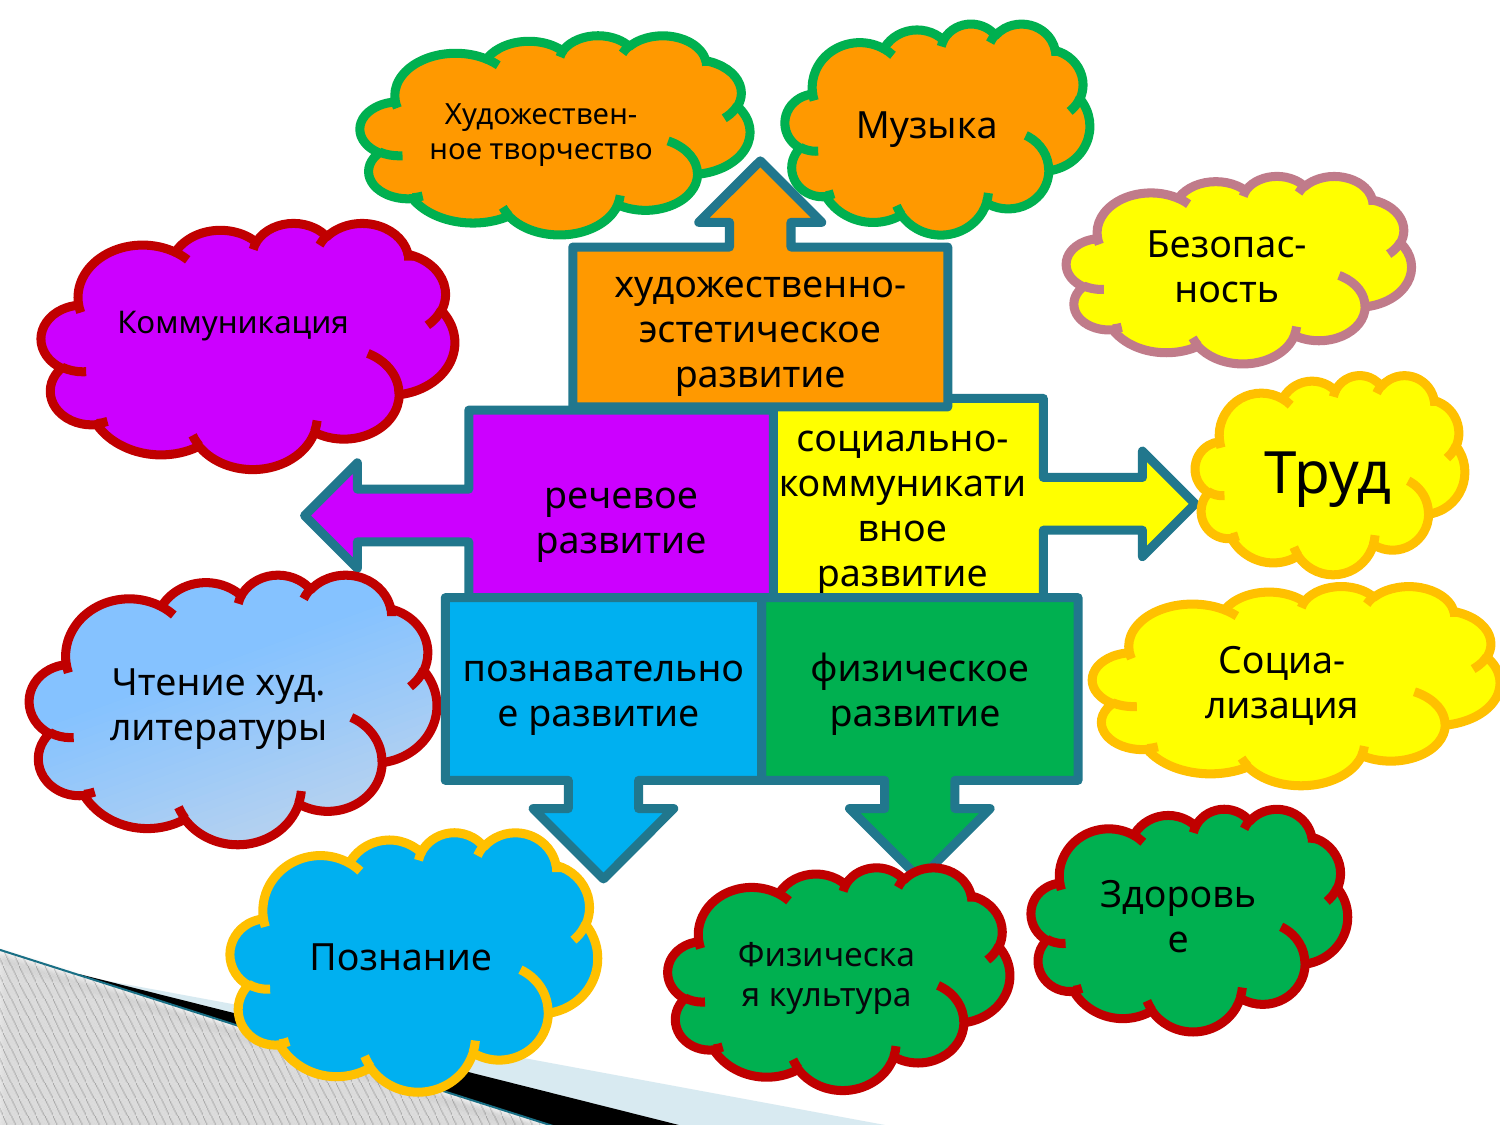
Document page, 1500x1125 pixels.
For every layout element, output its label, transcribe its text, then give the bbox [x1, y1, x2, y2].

text_box Музыка [780, 19, 1095, 240]
text_box художественно-эстетическое развитие [568, 156, 953, 412]
text_box Социа-лизация [1087, 582, 1500, 791]
text_box Коммуникация [36, 218, 460, 475]
text_box Познание [225, 828, 603, 1097]
text_box Труд [1190, 371, 1470, 580]
text_box Здоровье [1026, 804, 1353, 1037]
text_box речевое развитие [300, 405, 778, 593]
text_box Безопас-ность [1061, 171, 1417, 369]
text_box познавательное развитие [440, 593, 767, 884]
text_box социально-коммуникативное развитие [778, 393, 1198, 593]
text_box Художествен-ное творчество [355, 31, 755, 240]
text_box Чтение худ. литературы [24, 570, 440, 850]
text_box Физическая культура [663, 863, 1015, 1096]
text_box физическое развитие [764, 593, 1083, 872]
